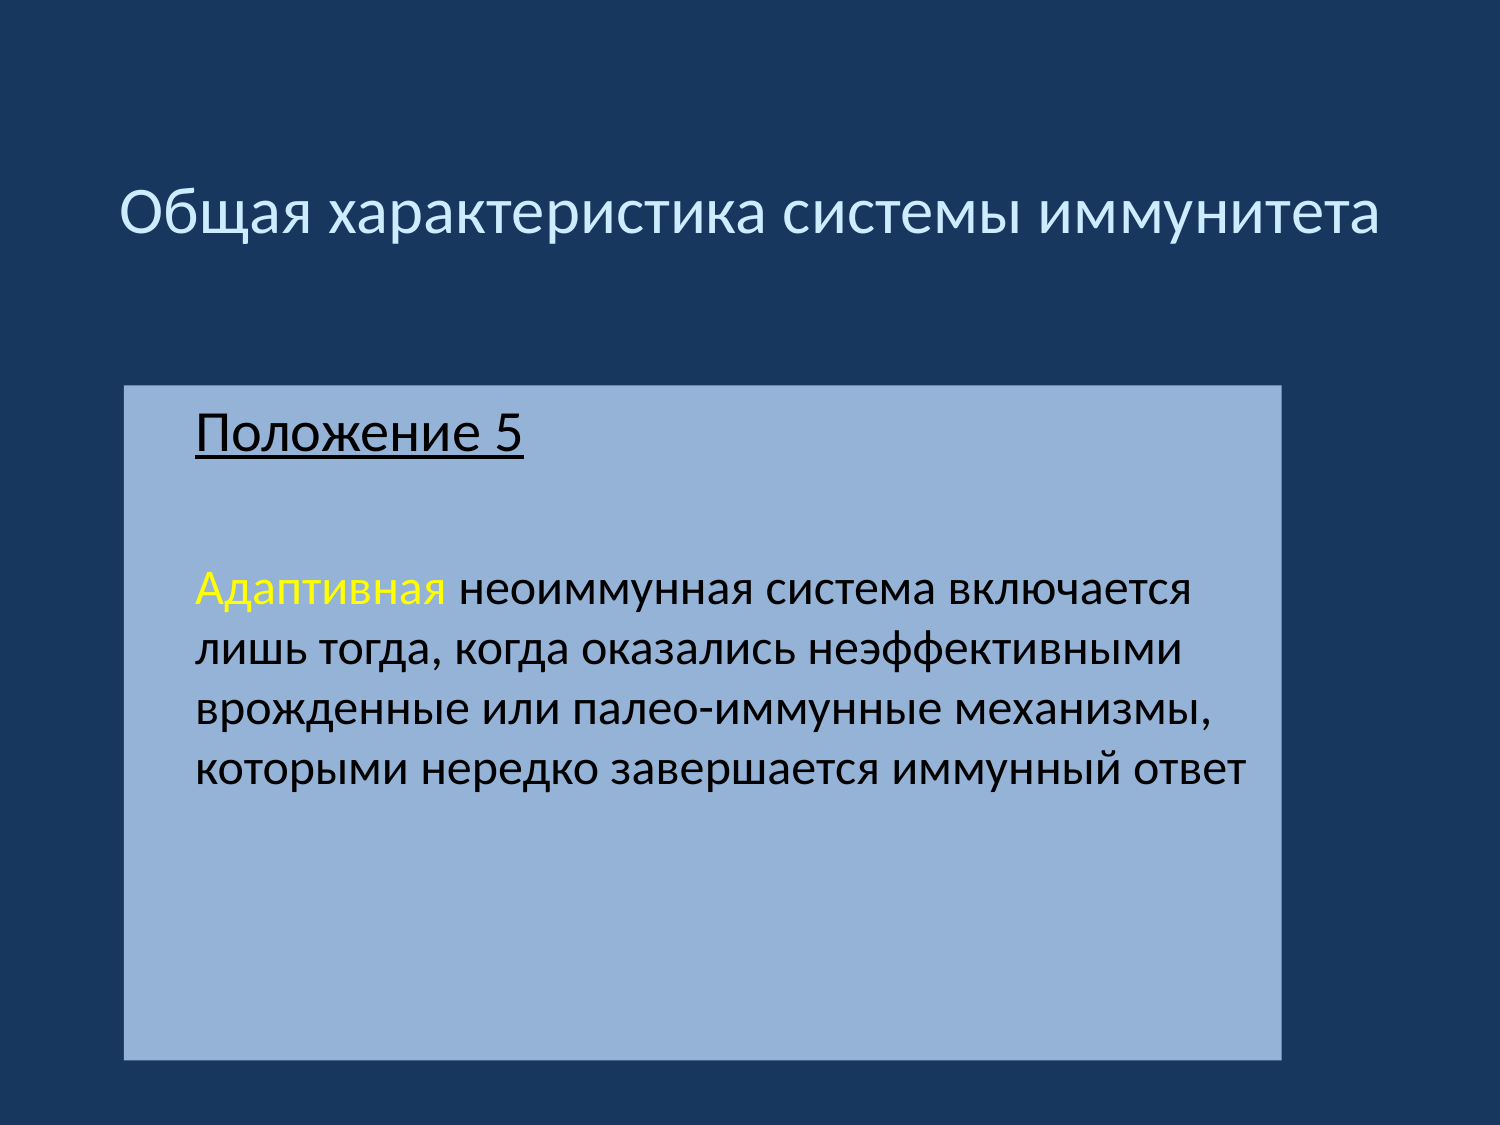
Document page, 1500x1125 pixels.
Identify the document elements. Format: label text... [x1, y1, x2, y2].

text_box Общая характеристика системы иммунитета [64, 66, 1453, 254]
list Положение 5 Адаптивная неоиммунная система включается лишь тогда, когда оказались неэффективными врожденные или палео-иммунные механизмы, которыми нередко завершается иммунный ответ [123, 385, 1282, 1061]
